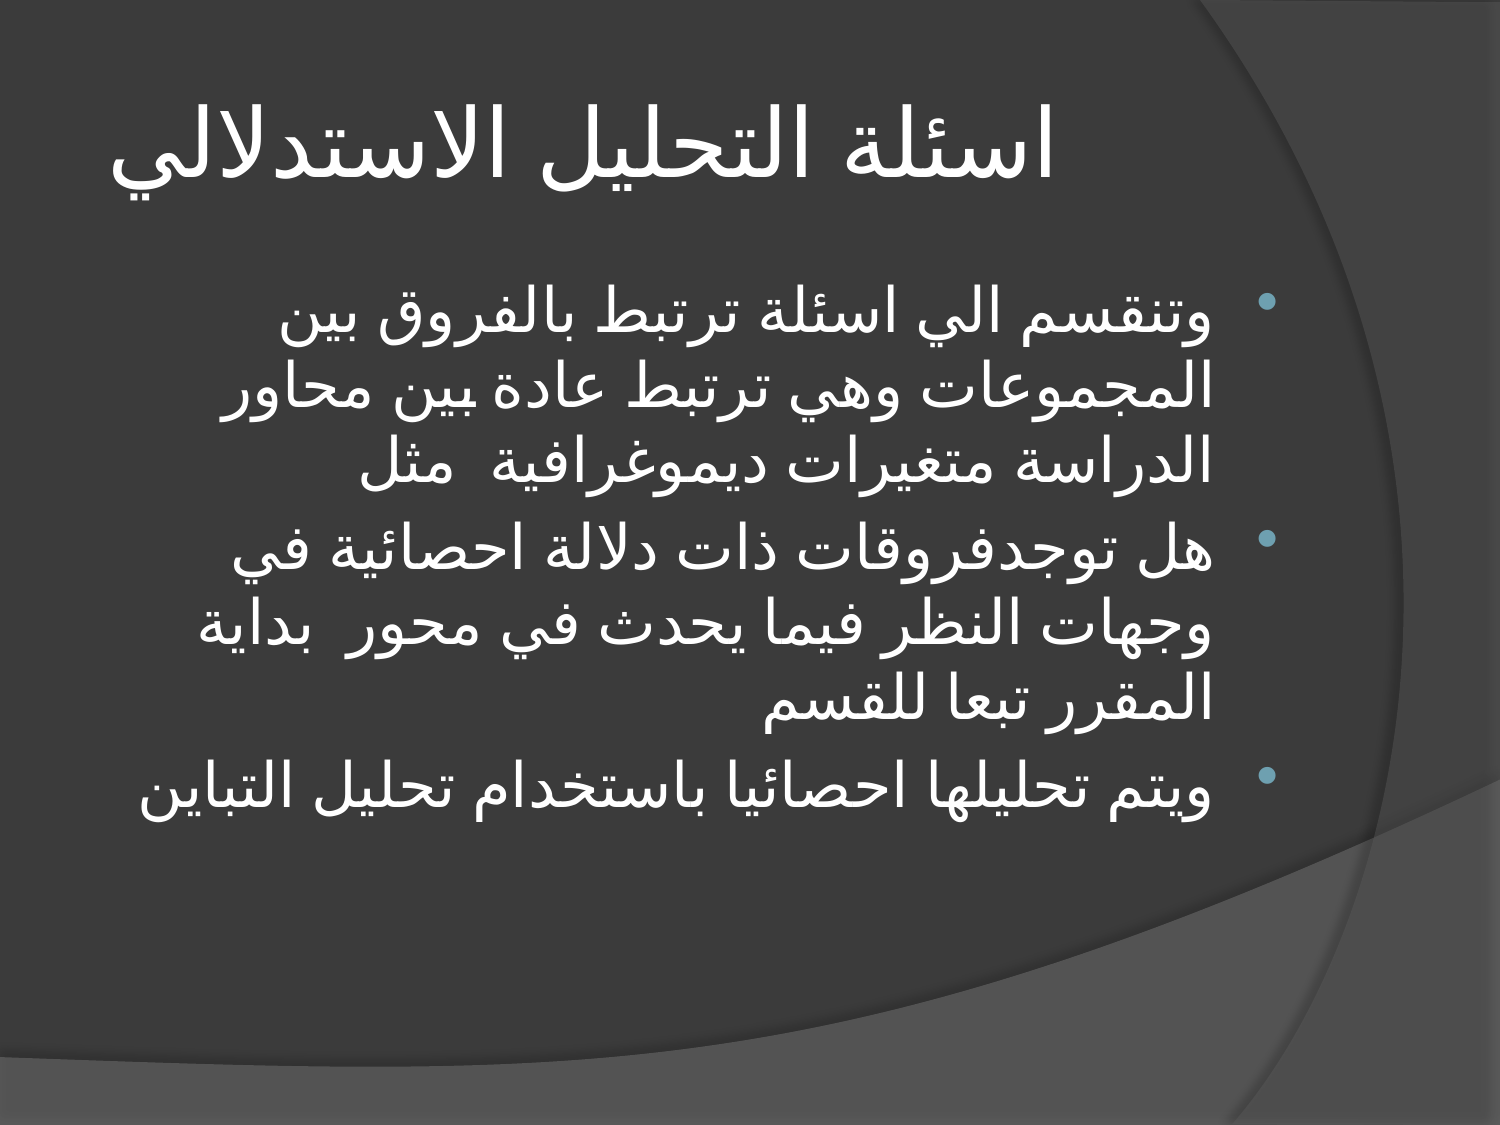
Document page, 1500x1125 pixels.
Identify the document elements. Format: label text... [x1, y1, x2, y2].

title اسئلة التحليل الاستدلالي [75, 45, 1300, 233]
list وتنقسم الي اسئلة ترتبط بالفروق بين المجموعات وهي ترتبط عادة بين محاور الدراسة متغيرات ديموغرافية مثل هل توجدفروقات ذات دلالة احصائية في وجهات النظر فيما يحدث في محور بداية المقرر تبعا للقسم ويتم تحليلها احصائيا باستخدام تحليل التباين [75, 262, 1300, 1005]
